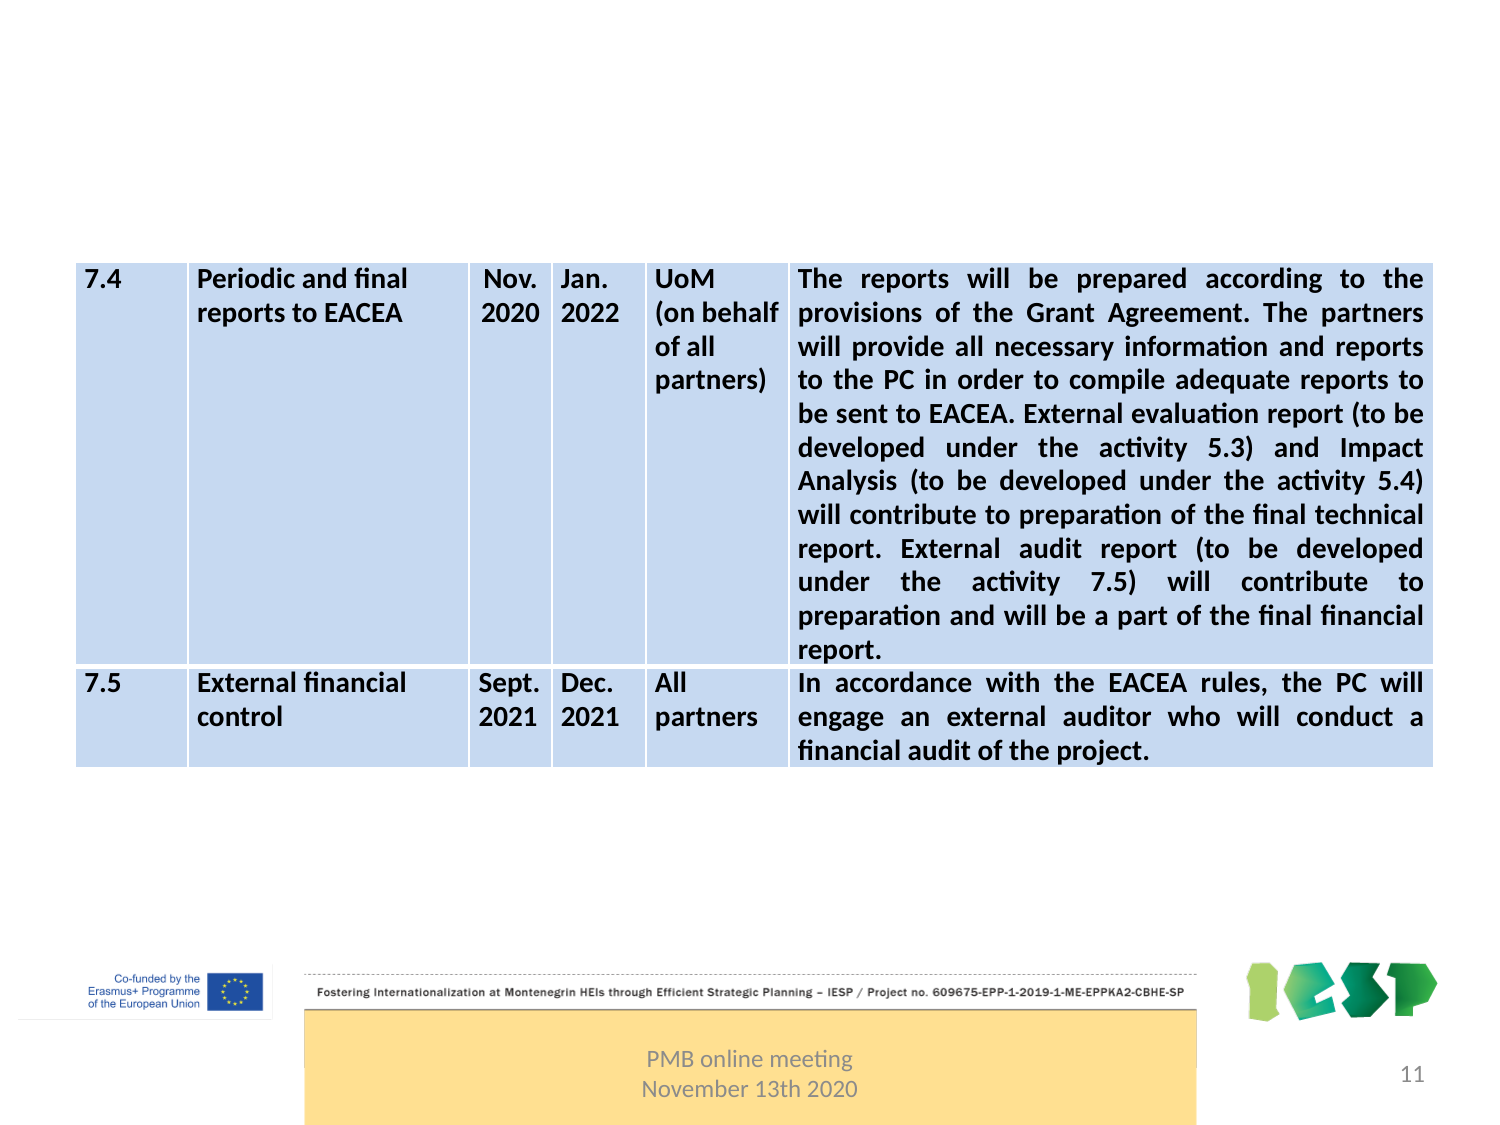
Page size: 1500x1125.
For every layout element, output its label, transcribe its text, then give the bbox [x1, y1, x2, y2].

table_header The reports will be prepared according to the provisions of the Grant Agreement. The partners will provide all necessary information and reports to the PC in order to compile adequate reports to be sent to EACEA. External evaluation report (to be developed under the activity 5.3) and Impact Analysis (to be developed under the activity 5.4) will contribute to preparation of the final technical report. External audit report (to be developed under the activity 7.5) will contribute to preparation and will be a part of the final financial report. [790, 263, 1433, 664]
picture [0, 0, 1500, 1125]
table_cell In accordance with the EACEA rules, the PC will engage an external auditor who will conduct a financial audit of the project. [790, 669, 1433, 767]
table_header Jan. 2022 [553, 263, 645, 664]
table_header 7.4 [76, 263, 187, 664]
footer PMB online meeting November 13th 2020 [312, 1042, 1187, 1103]
slide_number 11 [1198, 1042, 1425, 1103]
table_header UoM (on behalf of all partners) [647, 263, 788, 664]
table_header Periodic and final reports to EACEA [189, 263, 468, 664]
table_header Nov. 2020 [470, 263, 551, 664]
table_cell Sept. 2021 [470, 669, 551, 767]
table_cell External financial control [189, 669, 468, 767]
table_cell All partners [647, 669, 788, 767]
table_cell 7.5 [76, 669, 187, 767]
table_cell Dec. 2021 [553, 669, 645, 767]
